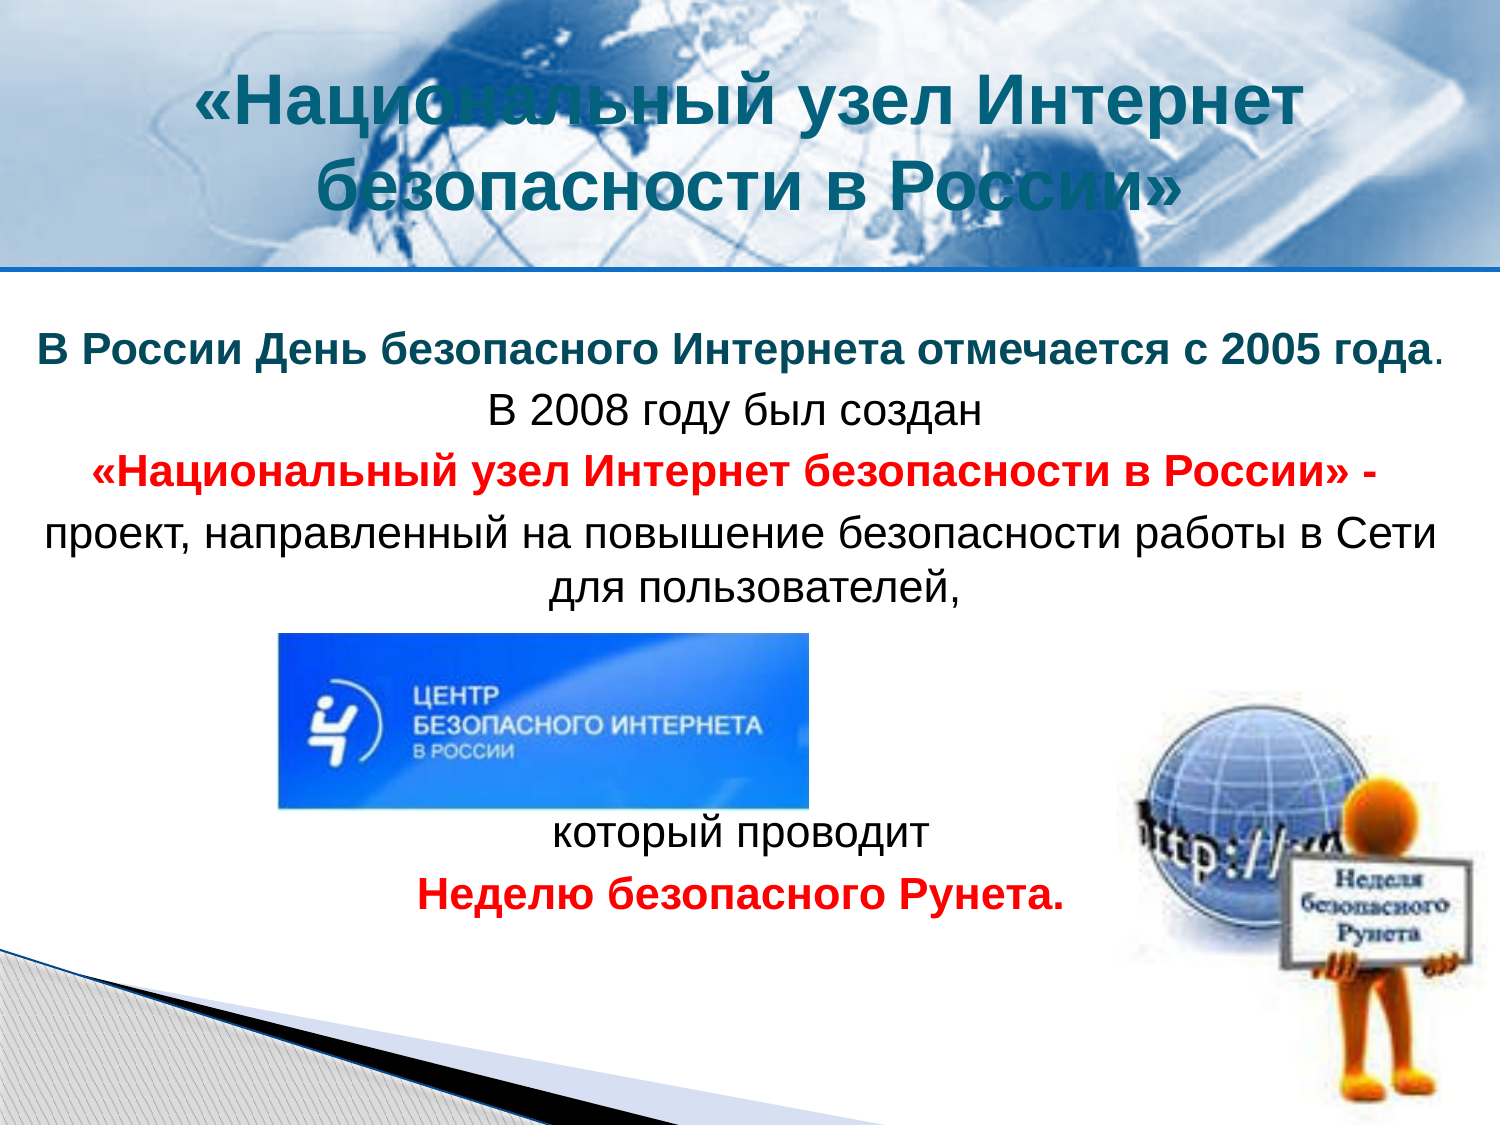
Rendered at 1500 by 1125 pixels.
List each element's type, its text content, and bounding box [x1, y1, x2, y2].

picture [1116, 690, 1500, 1125]
picture [277, 633, 810, 811]
list В России День безопасного Интернета отмечается с 2005 года. В 2008 году был создан «Национальный узел Интернет безопасности в России» - проект, направленный на повышение безопасности работы в Сети для пользователей, который проводит Неделю безопасного Рунета. [0, 278, 1465, 986]
picture [0, 0, 1500, 268]
